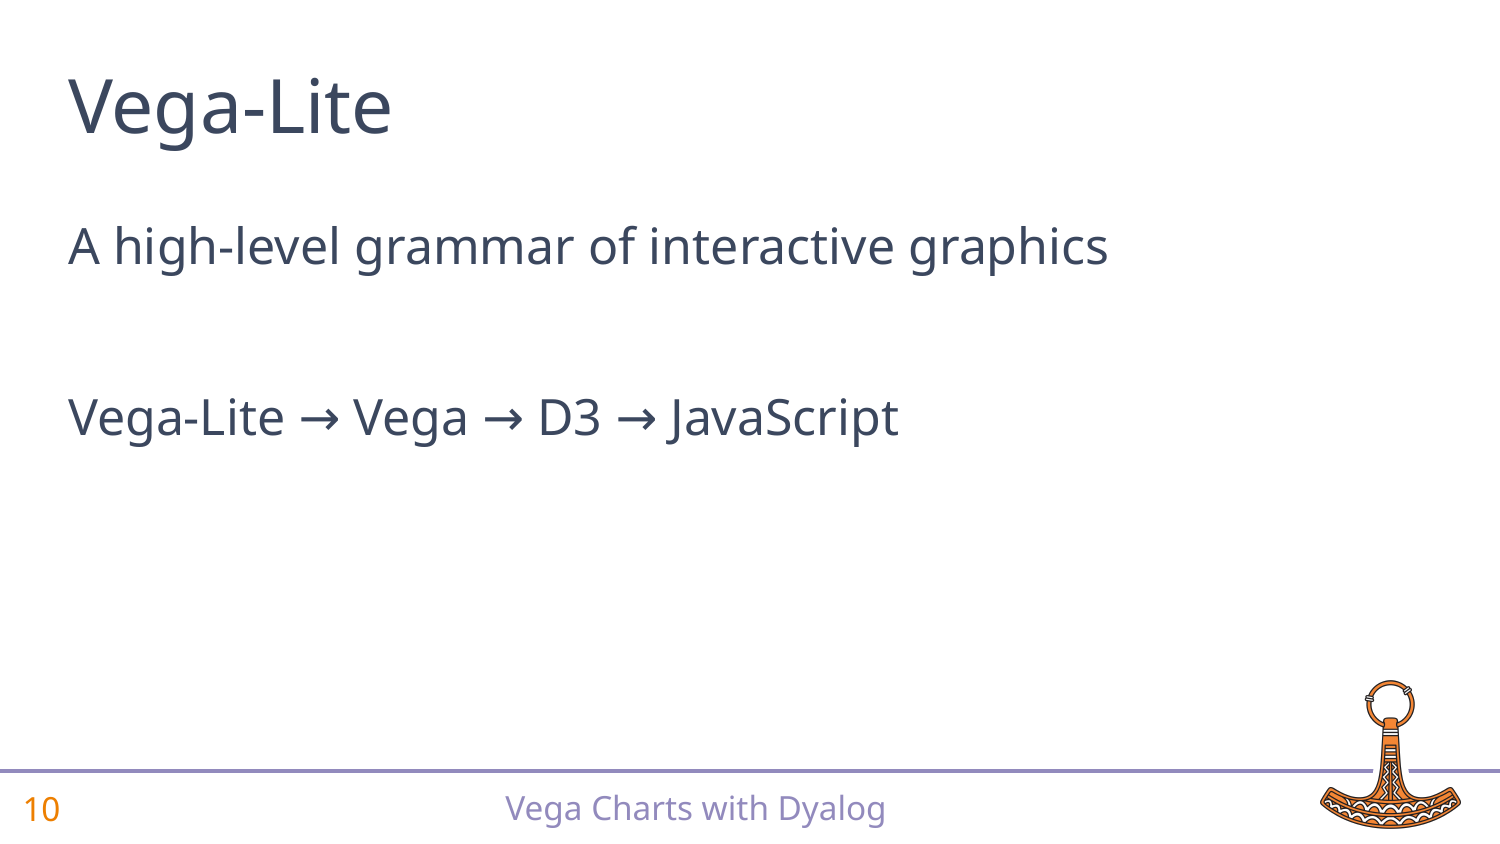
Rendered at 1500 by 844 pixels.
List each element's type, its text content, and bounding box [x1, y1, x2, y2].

picture [1320, 680, 1461, 829]
list A high-level grammar of interactive graphics Vega-Lite → Vega → D3 → JavaScript [53, 207, 1409, 740]
title Vega-Lite [53, 43, 1203, 157]
